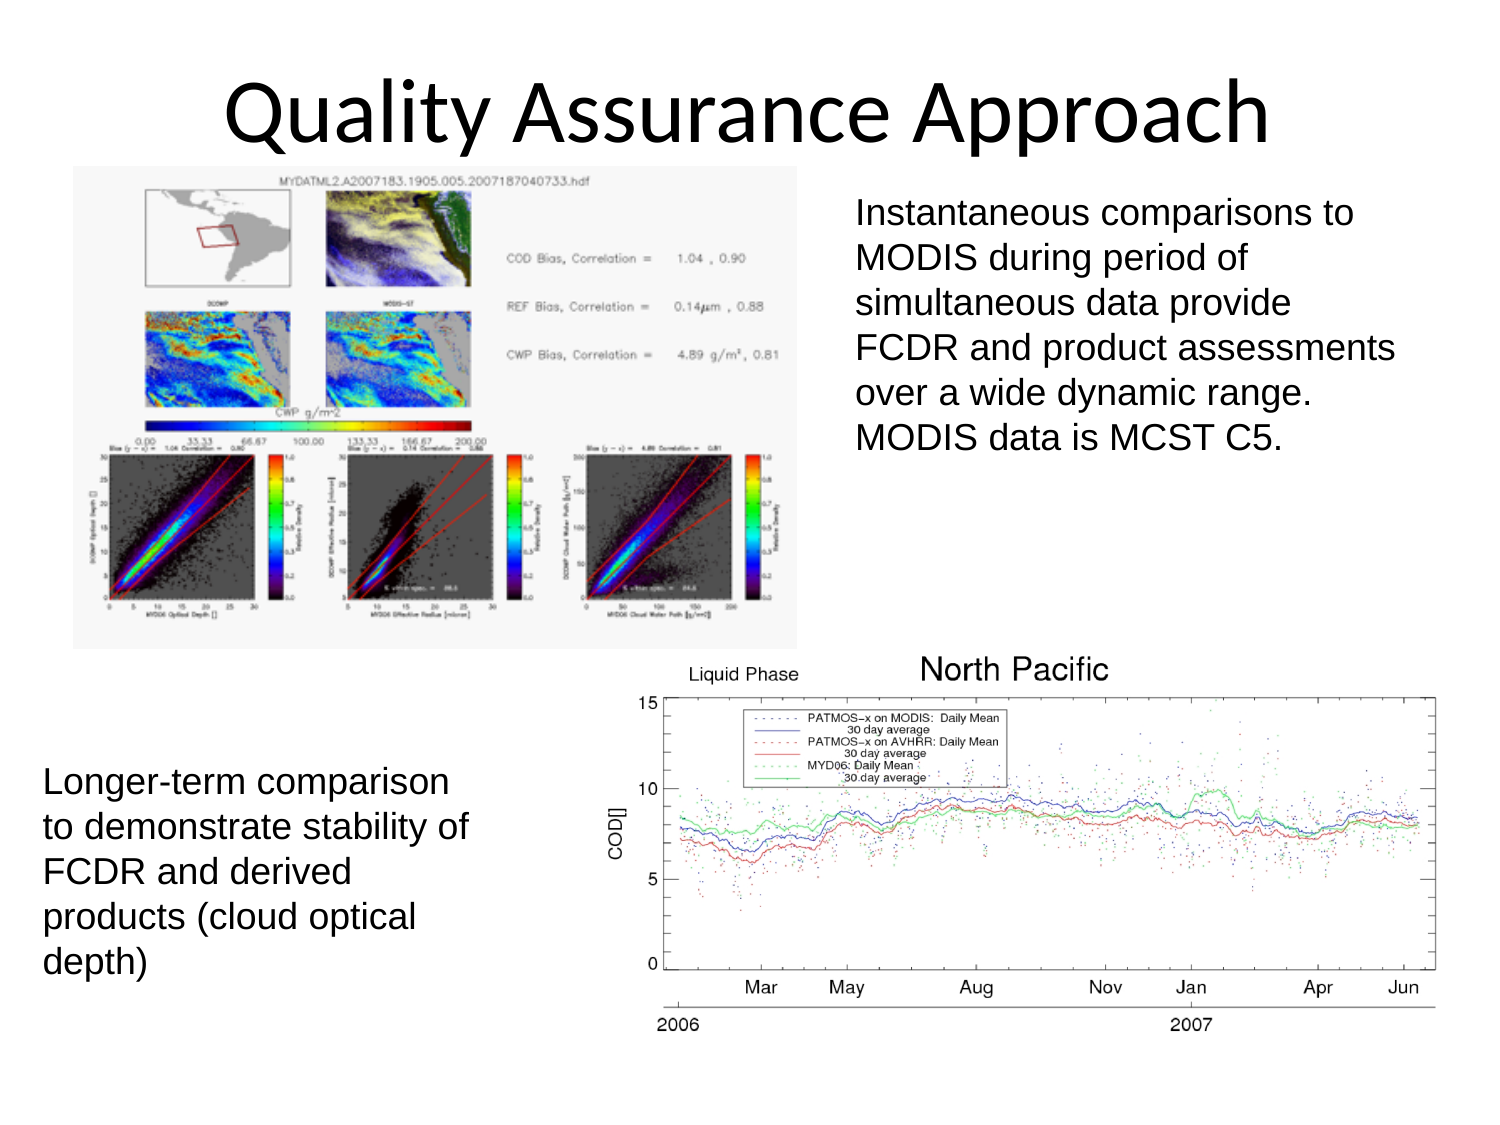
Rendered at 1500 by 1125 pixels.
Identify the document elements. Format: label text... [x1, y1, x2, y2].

text_box Longer-term comparison to demonstrate stability of FCDR and derived products (cloud optical depth) [27, 749, 494, 990]
title Quality Assurance Approach [73, 12, 1424, 200]
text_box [563, 643, 1464, 1065]
text_box Instantaneous comparisons to MODIS during period of simultaneous data provide FCDR and product assessments over a wide dynamic range. MODIS data is MCST C5. [840, 180, 1418, 466]
picture [73, 166, 797, 649]
